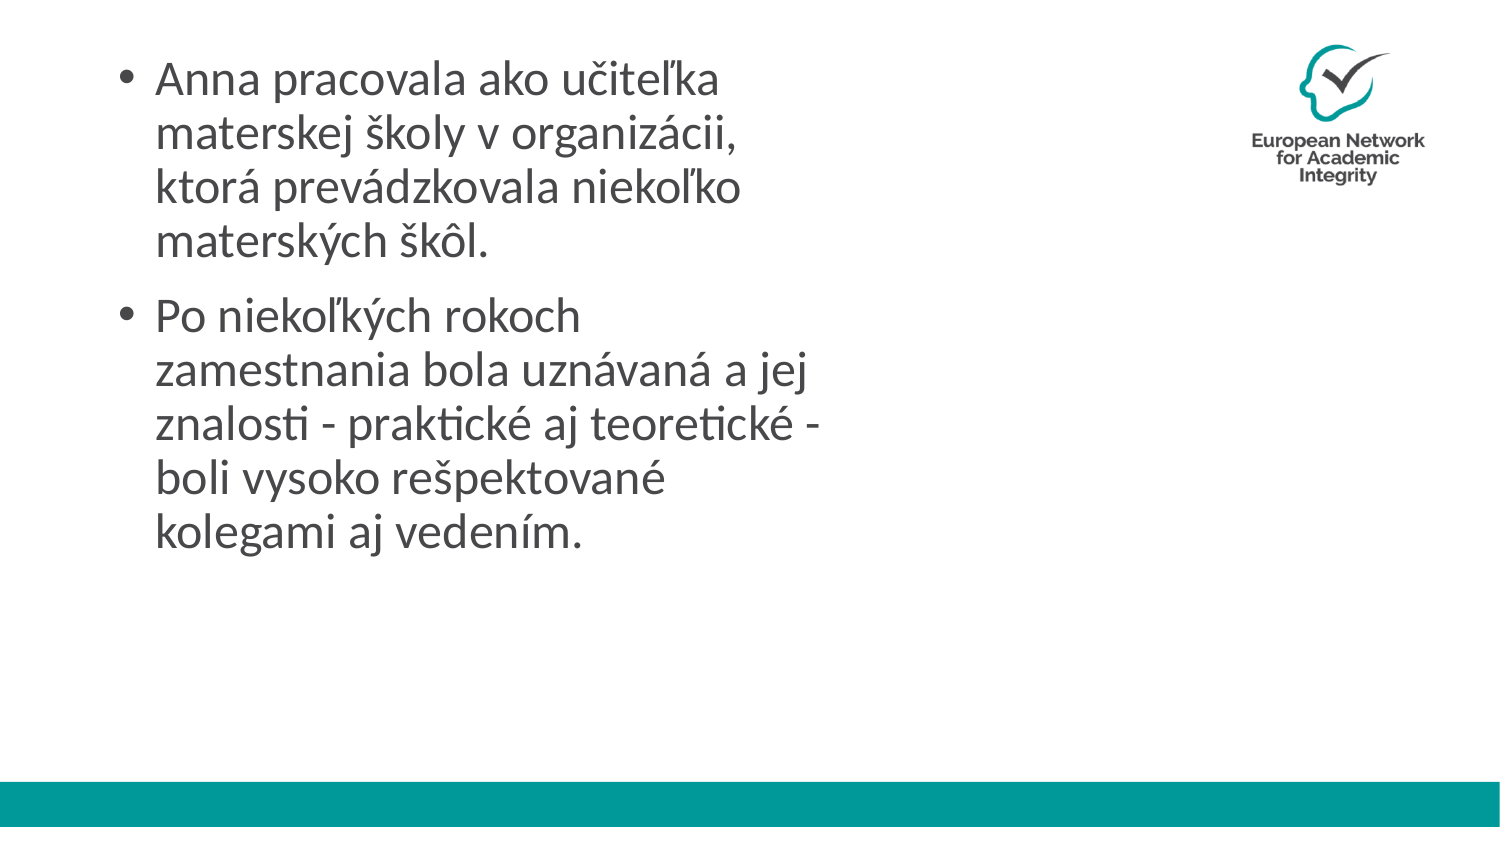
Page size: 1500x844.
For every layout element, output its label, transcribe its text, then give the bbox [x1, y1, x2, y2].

list Anna pracovala ako učiteľka materskej školy v organizácii, ktorá prevádzkovala niekoľko materských škôl. Po niekoľkých rokoch zamestnania bola uznávaná a jej znalosti - praktické aj teoretické - boli vysoko rešpektované kolegami aj vedením. [103, 44, 840, 760]
picture [1220, 14, 1457, 216]
